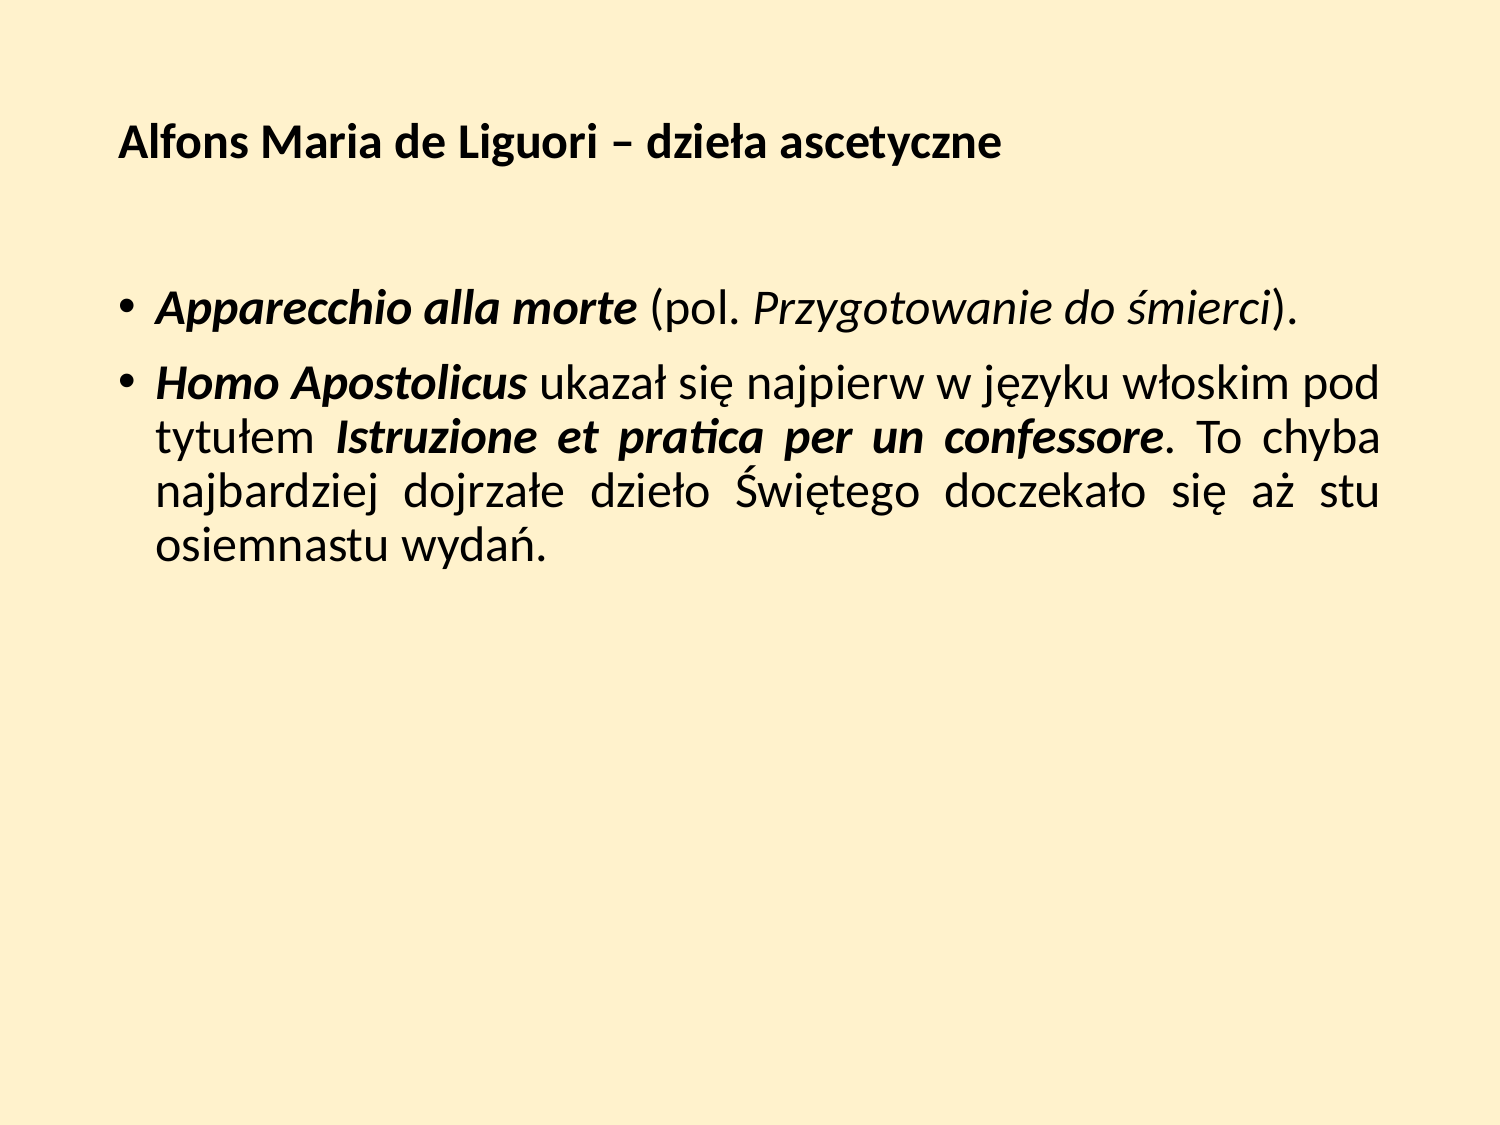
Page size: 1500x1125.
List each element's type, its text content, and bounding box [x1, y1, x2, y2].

list Apparecchio alla morte (pol. Przygotowanie do śmierci). Homo Apostolicus ukazał się najpierw w języku włoskim pod tytułem Istruzione et pratica per un confessore. To chyba najbardziej dojrzałe dzieło Świętego doczekało się aż stu osiemnastu wydań. [103, 274, 1397, 1066]
title Alfons Maria de Liguori – dzieła ascetyczne [103, 59, 1397, 225]
